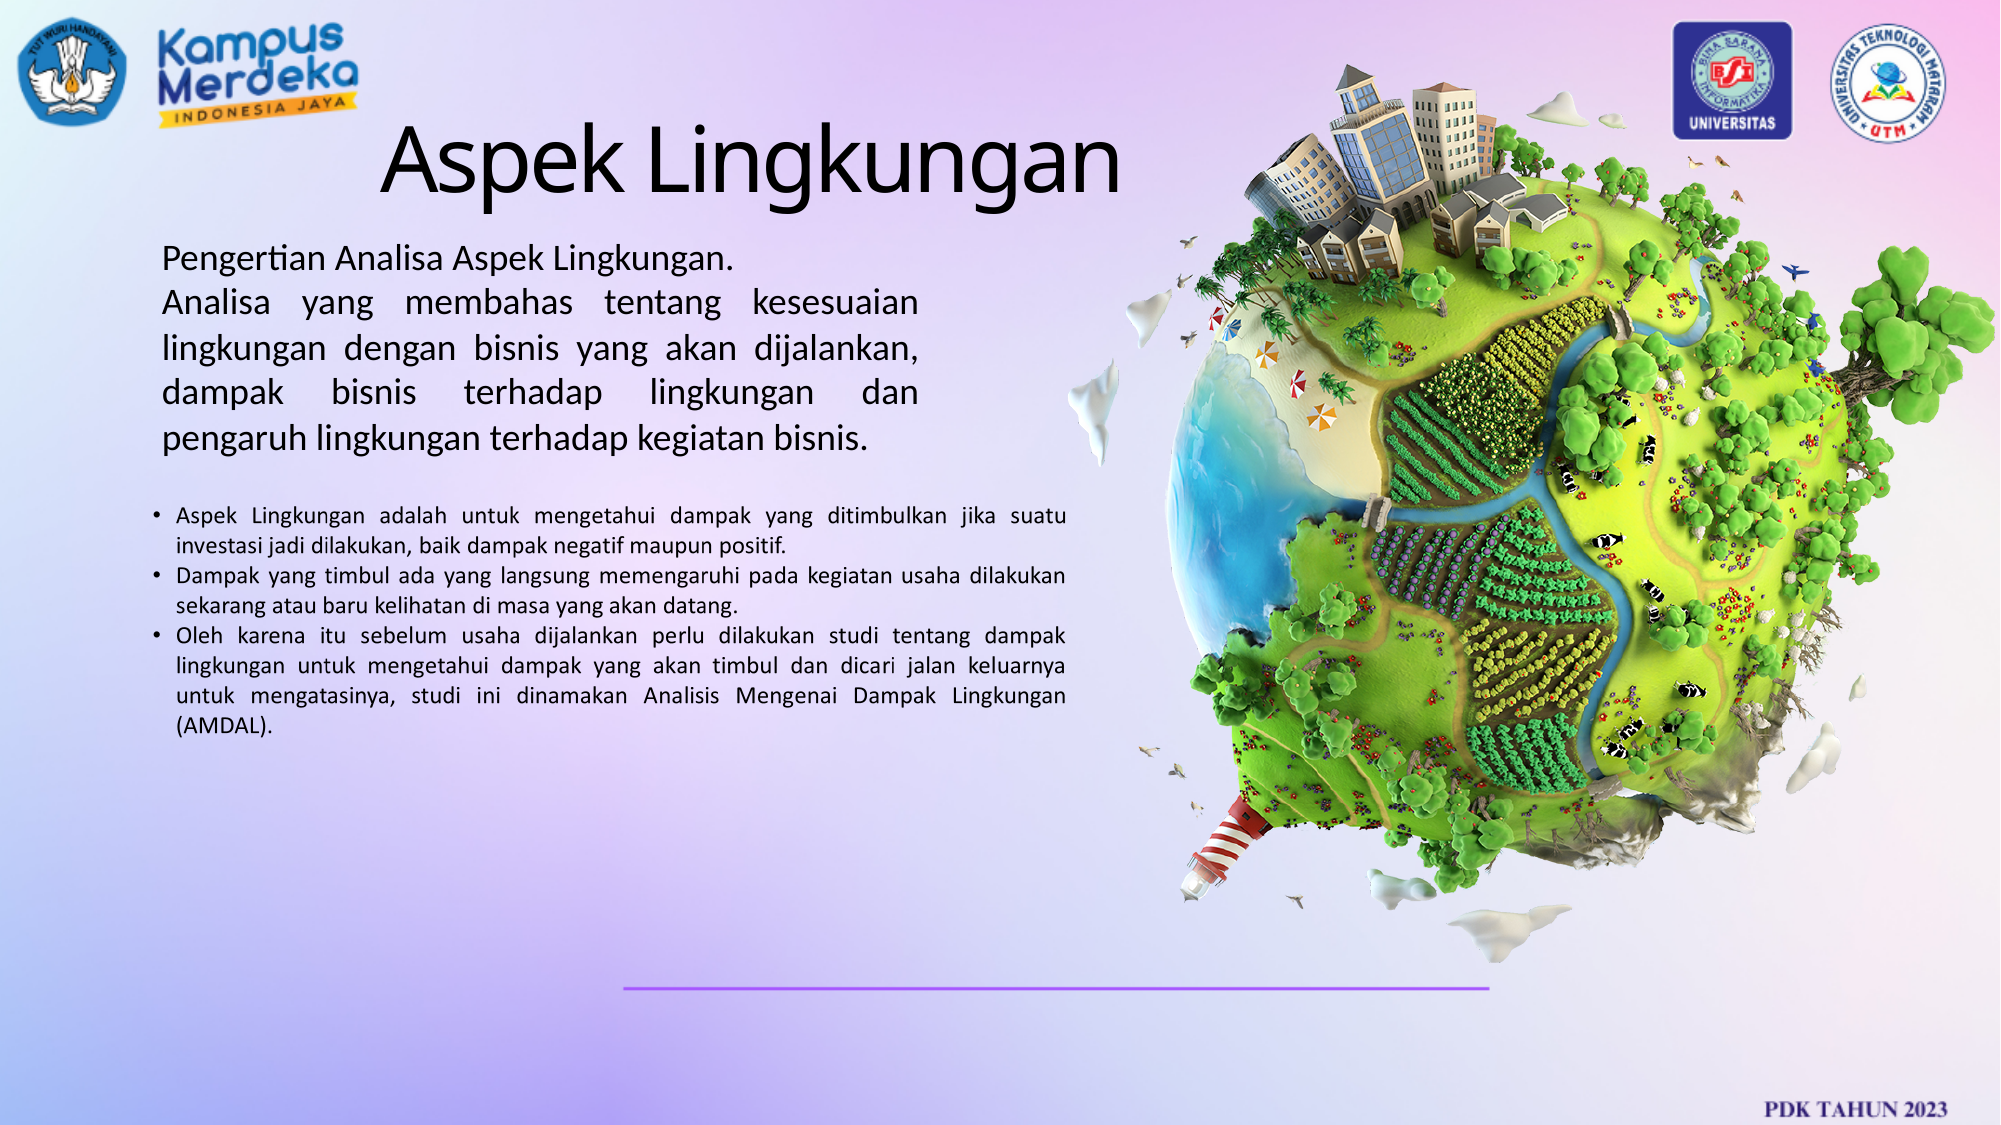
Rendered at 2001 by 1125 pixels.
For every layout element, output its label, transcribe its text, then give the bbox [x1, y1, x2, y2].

title Aspek Lingkungan [378, 59, 1188, 250]
picture [0, 0, 2001, 1125]
text_box Pengertian Analisa Aspek Lingkungan. Analisa yang membahas tentang kesesuaian lingkungan dengan bisnis yang akan dijalankan, dampak bisnis terhadap lingkungan dan pengaruh lingkungan terhadap kegiatan bisnis. [147, 225, 935, 465]
